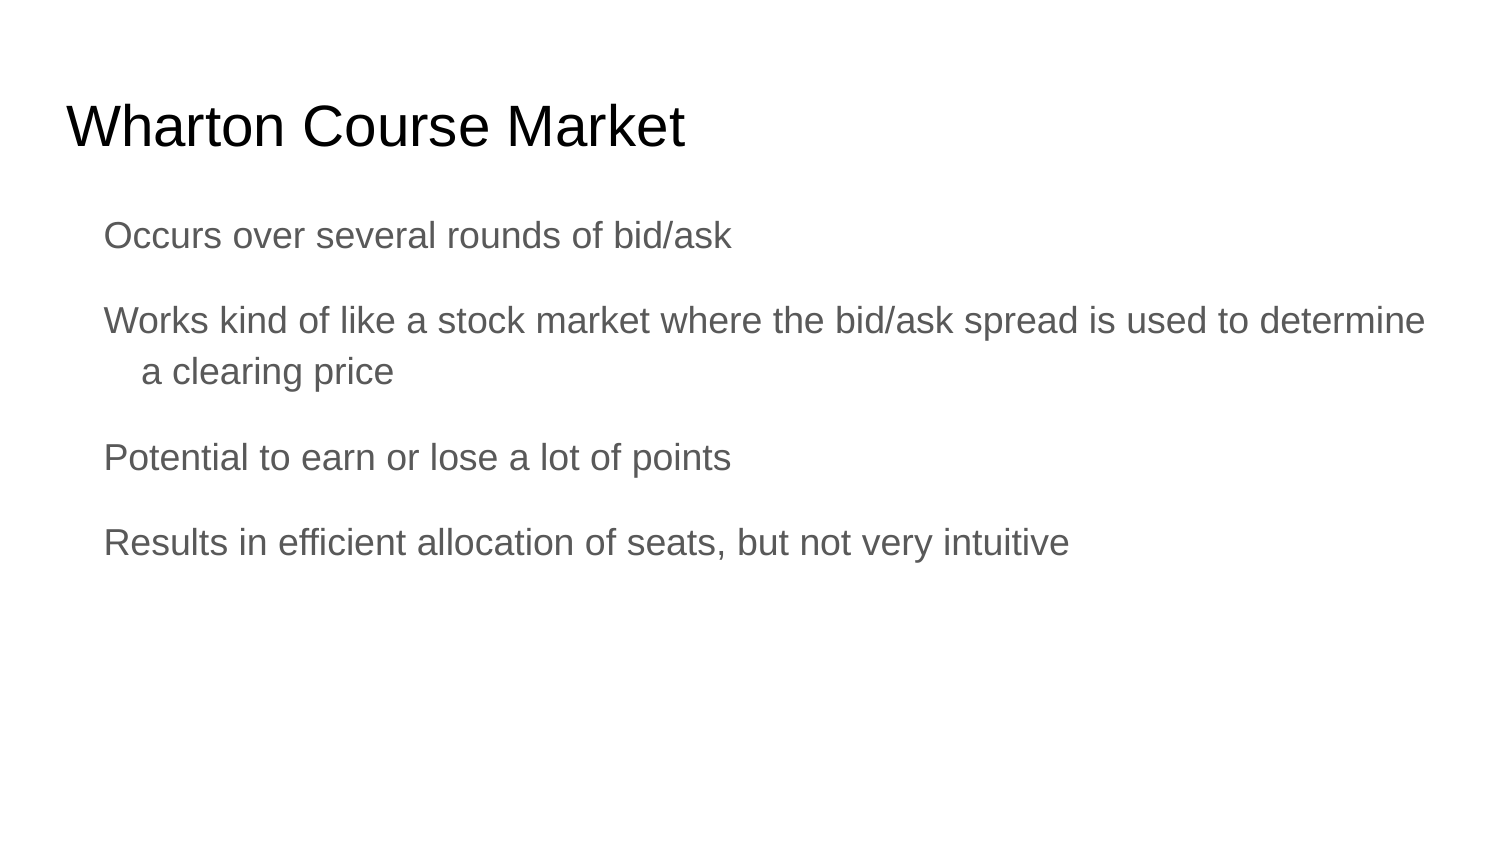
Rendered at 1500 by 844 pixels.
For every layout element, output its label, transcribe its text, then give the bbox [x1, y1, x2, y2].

title Wharton Course Market [51, 72, 1449, 167]
list Occurs over several rounds of bid/ask Works kind of like a stock market where the bid/ask spread is used to determine a clearing price Potential to earn or lose a lot of points Results in efficient allocation of seats, but not very intuitive [51, 189, 1449, 750]
